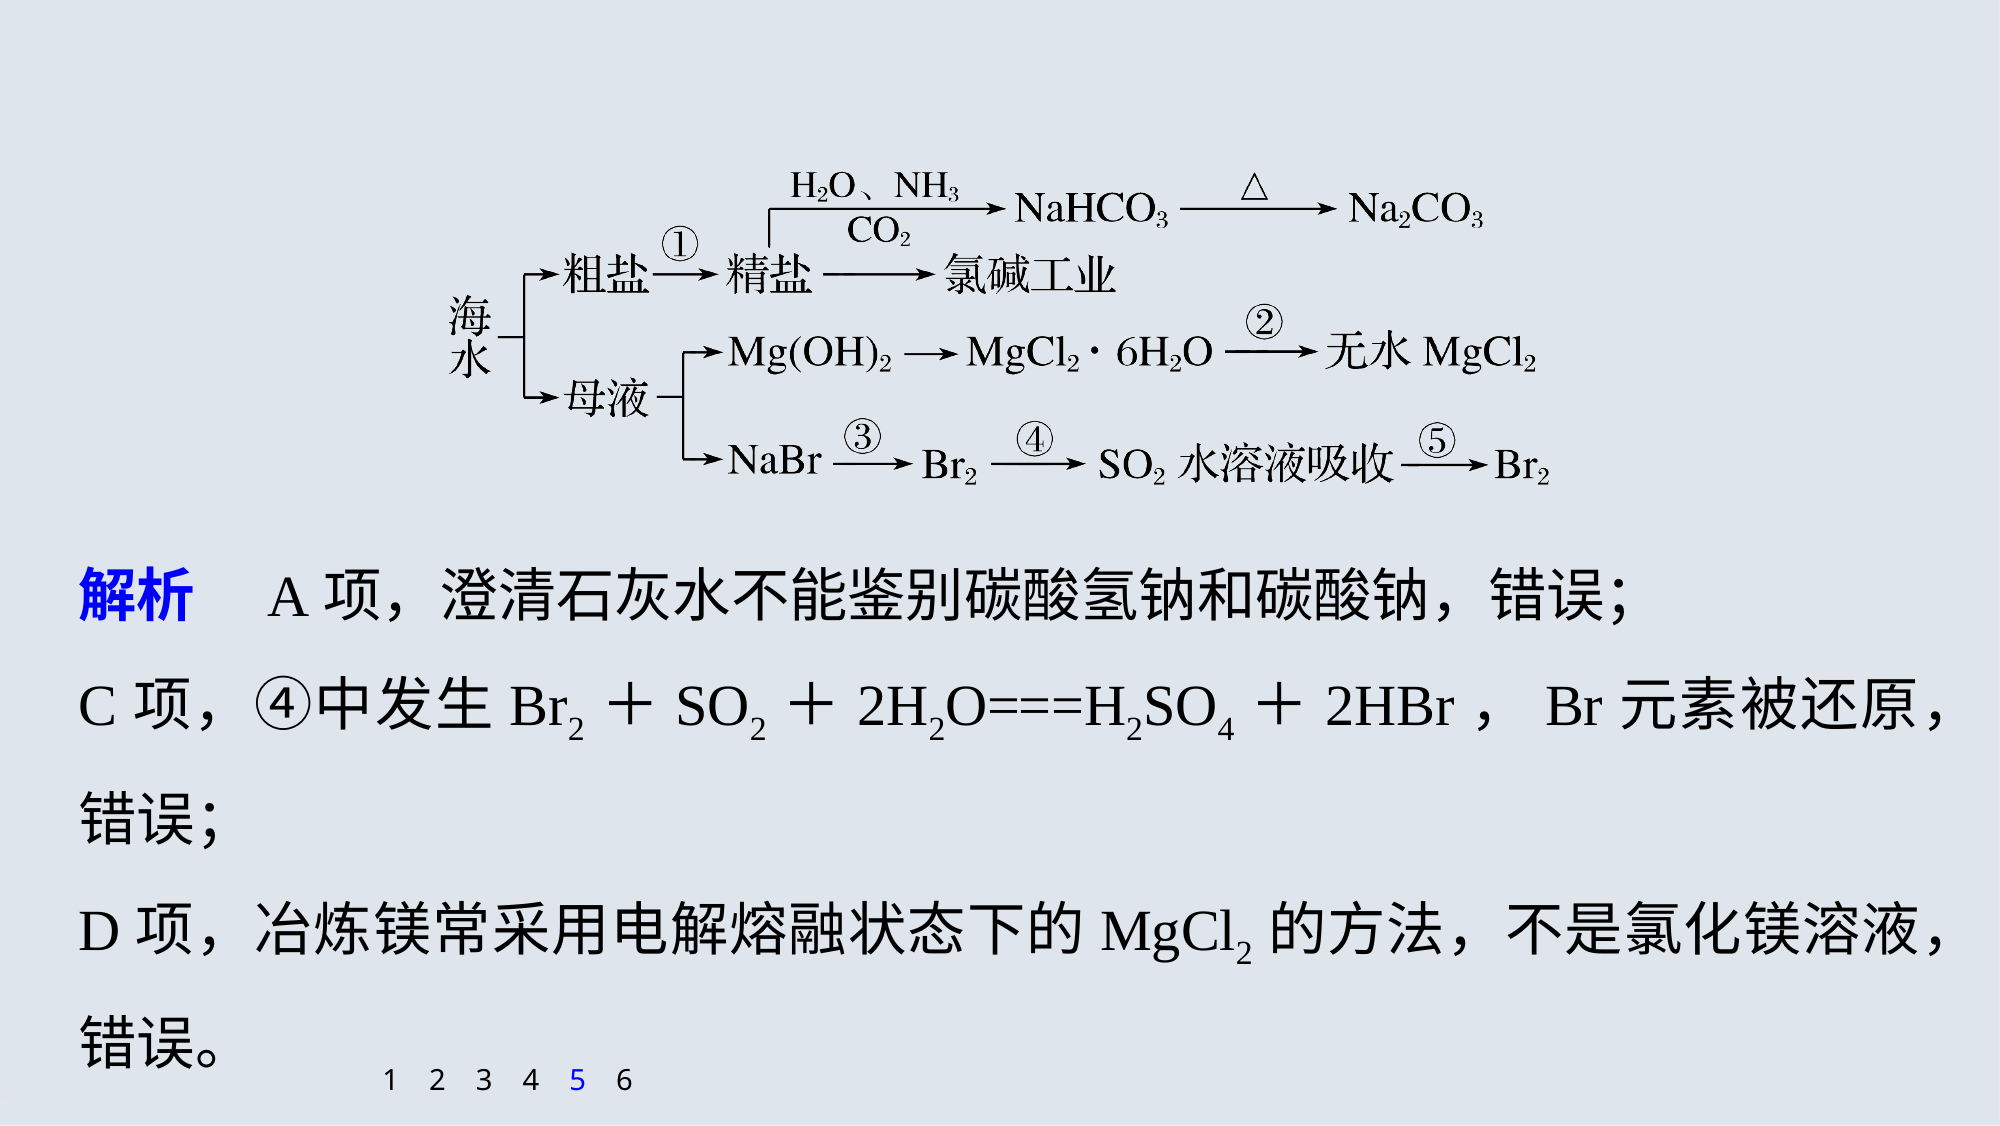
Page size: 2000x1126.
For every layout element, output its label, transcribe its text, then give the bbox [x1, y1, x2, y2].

text_box 5 [557, 1052, 598, 1106]
text_box 1 [370, 1052, 411, 1106]
text_box 4 [510, 1052, 552, 1106]
text_box 6 [604, 1052, 645, 1106]
text_box 解析 A项，澄清石灰水不能鉴别碳酸氢钠和碳酸钠，错误； C项，④中发生Br2＋SO2＋2H2O===H2SO4＋2HBr，Br元素被还原，错误； D项，冶炼镁常采用电解熔融状态下的MgCl2的方法，不是氯化镁溶液，错误。 [63, 515, 1936, 1084]
picture [443, 137, 1556, 512]
text_box 3 [464, 1052, 505, 1106]
text_box 2 [417, 1052, 458, 1106]
